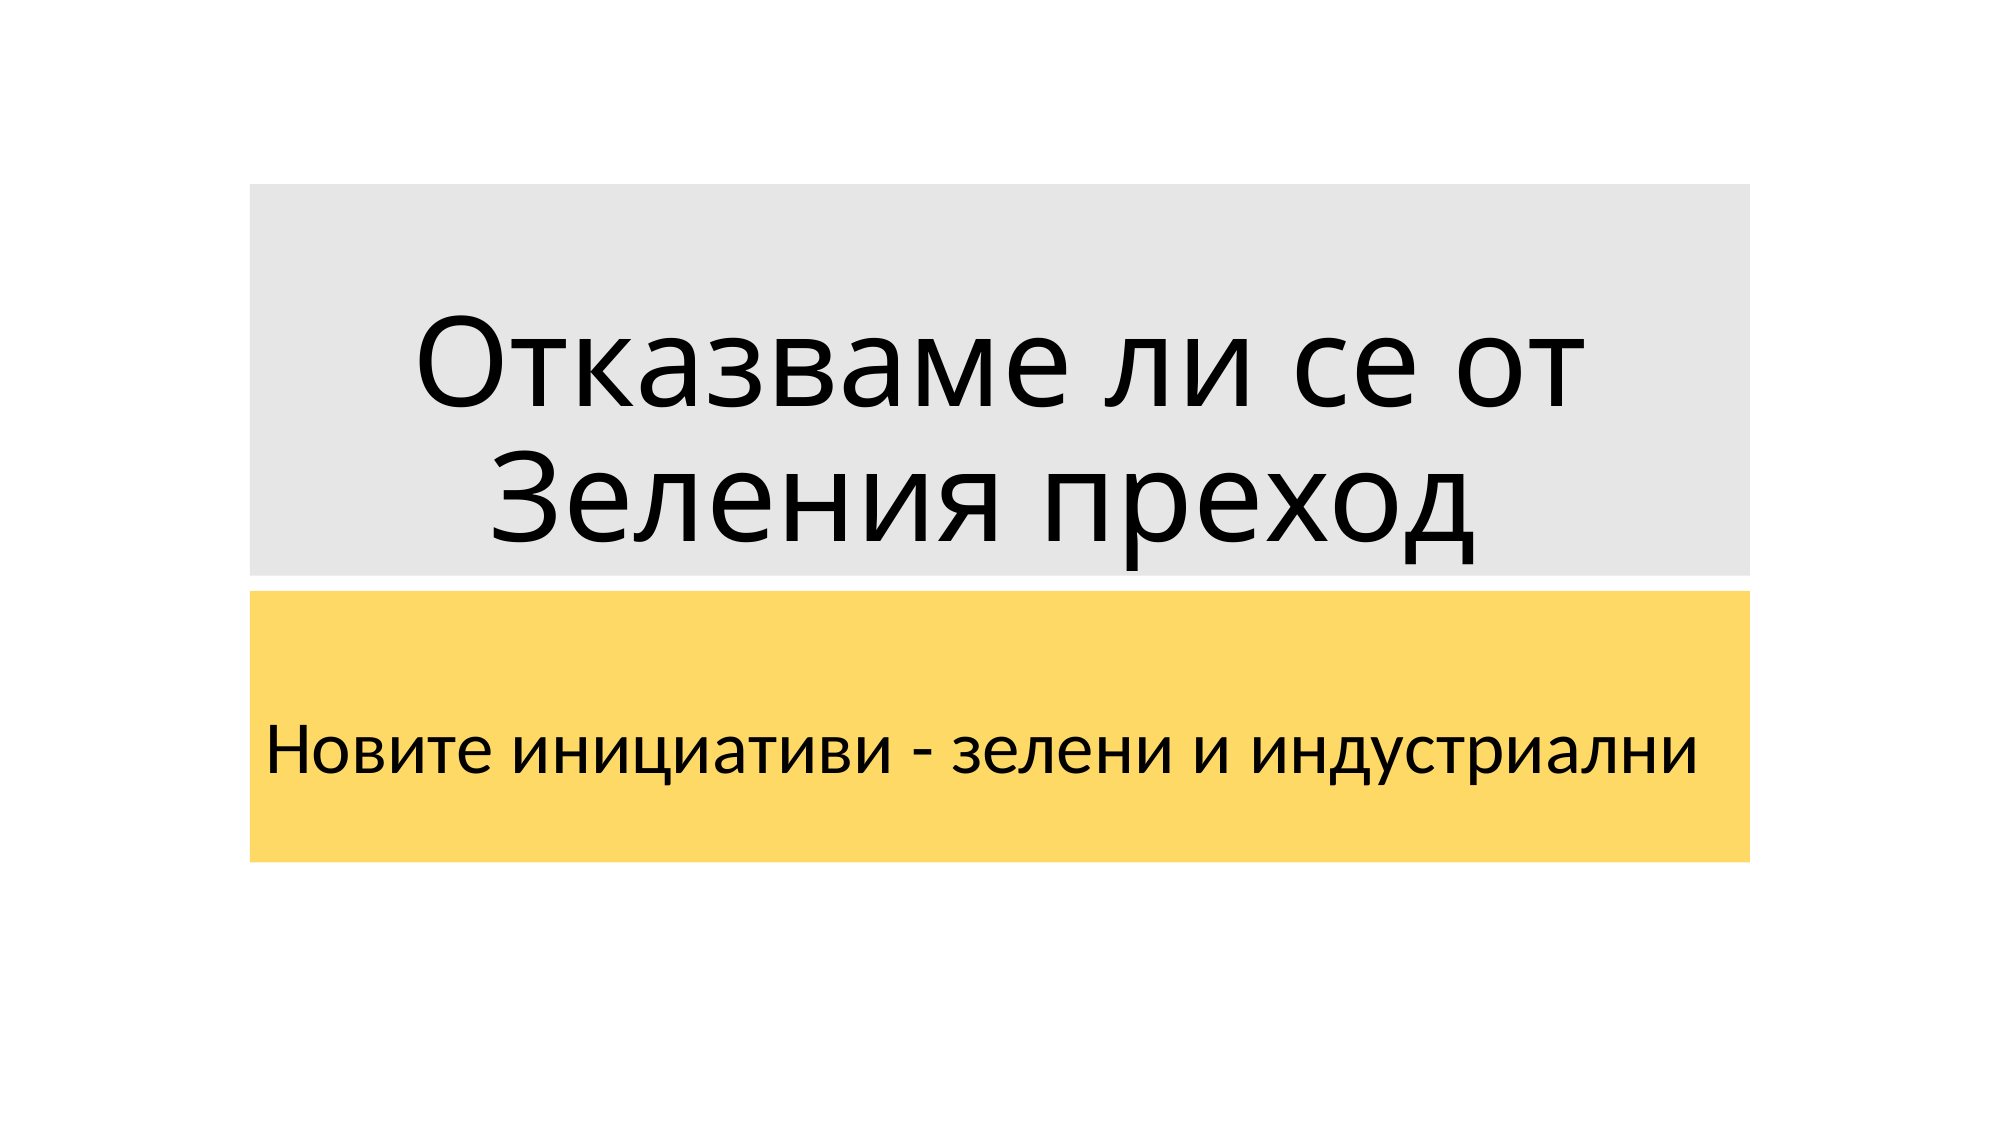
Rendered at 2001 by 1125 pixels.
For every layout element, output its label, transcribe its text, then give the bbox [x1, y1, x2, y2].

title Отказваме ли се от Зеления преход [249, 184, 1750, 576]
subtitle Новите инициативи - зелени и индустриални [249, 590, 1750, 863]
